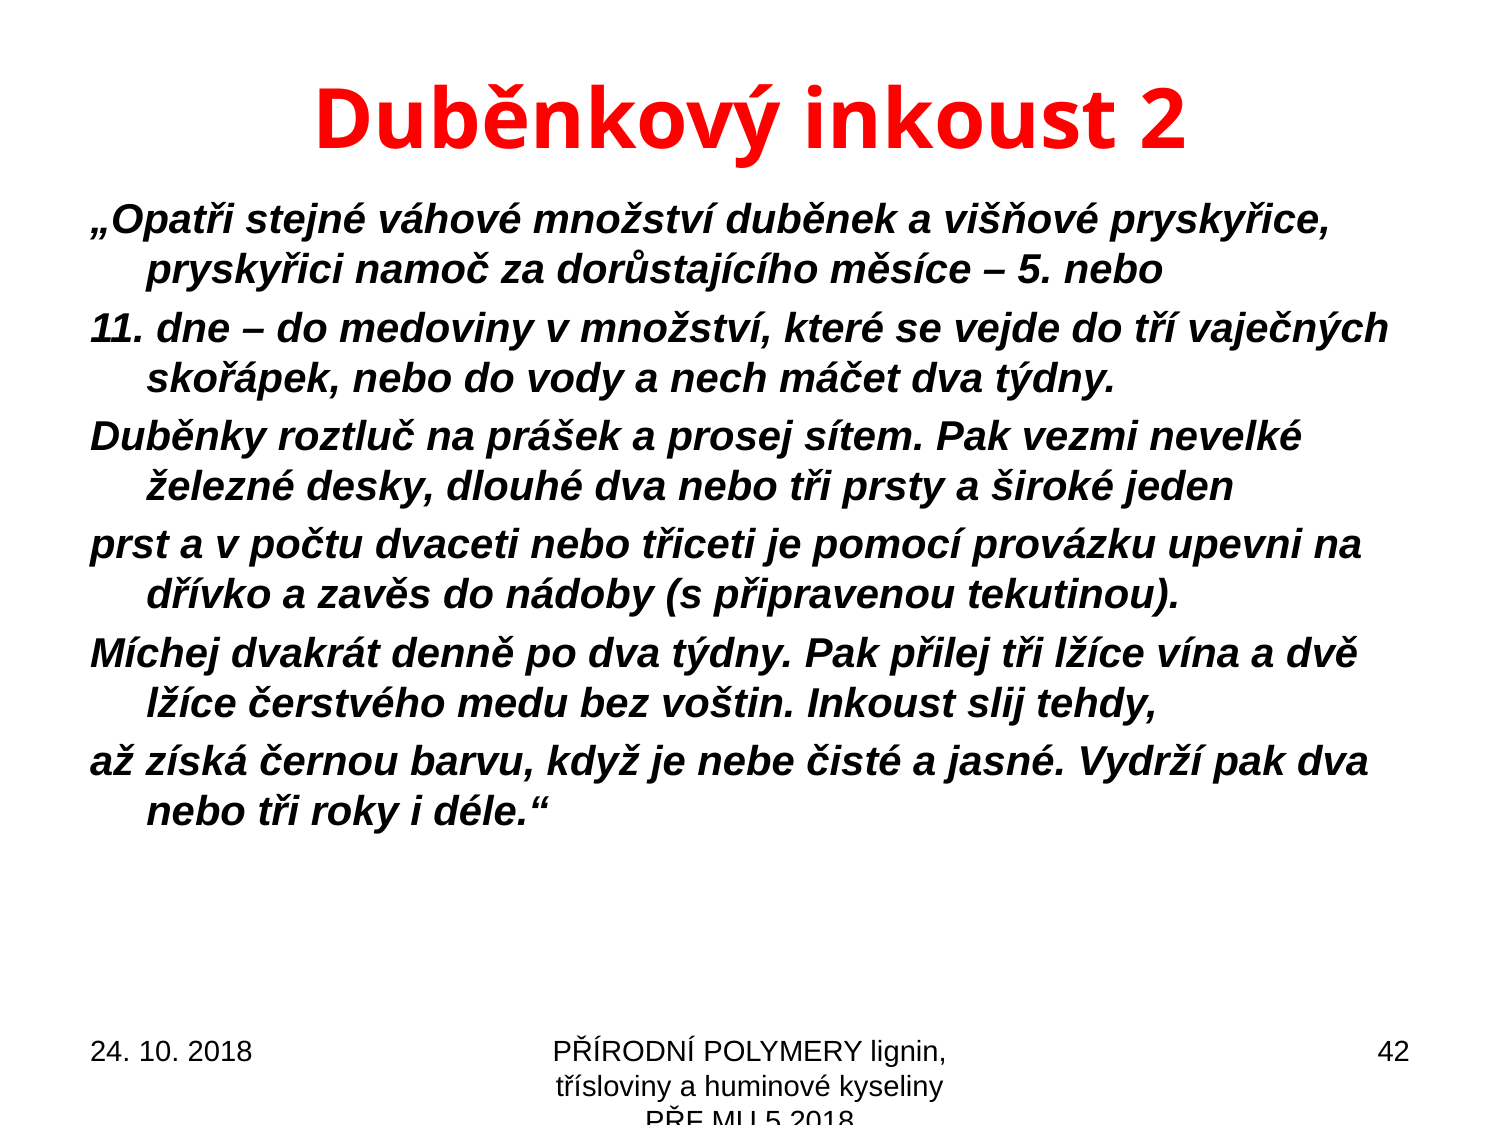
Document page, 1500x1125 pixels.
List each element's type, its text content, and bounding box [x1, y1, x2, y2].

slide_number 42 [1074, 1024, 1426, 1103]
title Duběnkový inkoust 2 [74, 44, 1426, 184]
footer PŘÍRODNÍ POLYMERY lignin, třísloviny a huminové kyseliny PŘF MU 5 2018 [512, 1024, 988, 1103]
list „Opatři stejné váhové množství duběnek a višňové pryskyřice, pryskyřici namoč za dorůstajícího měsíce – 5. nebo 11. dne – do medoviny v množství, které se vejde do tří vaječných skořápek, nebo do vody a nech máčet dva týdny. Duběnky roztluč na prášek a prosej sítem. Pak vezmi nevelké železné desky, dlouhé dva nebo tři prsty a široké jeden prst a v počtu dvaceti nebo třiceti je pomocí provázku upevni na dřívko a zavěs do nádoby (s připravenou tekutinou). Míchej dvakrát denně po dva týdny. Pak přilej tři lžíce vína a dvě lžíce čerstvého medu bez voštin. Inkoust slij tehdy, až získá černou barvu, když je nebe čisté a jasné. Vydrží pak dva nebo tři roky i déle.“ [74, 184, 1426, 1006]
slide_number 24. 10. 2018 [74, 1024, 426, 1103]
